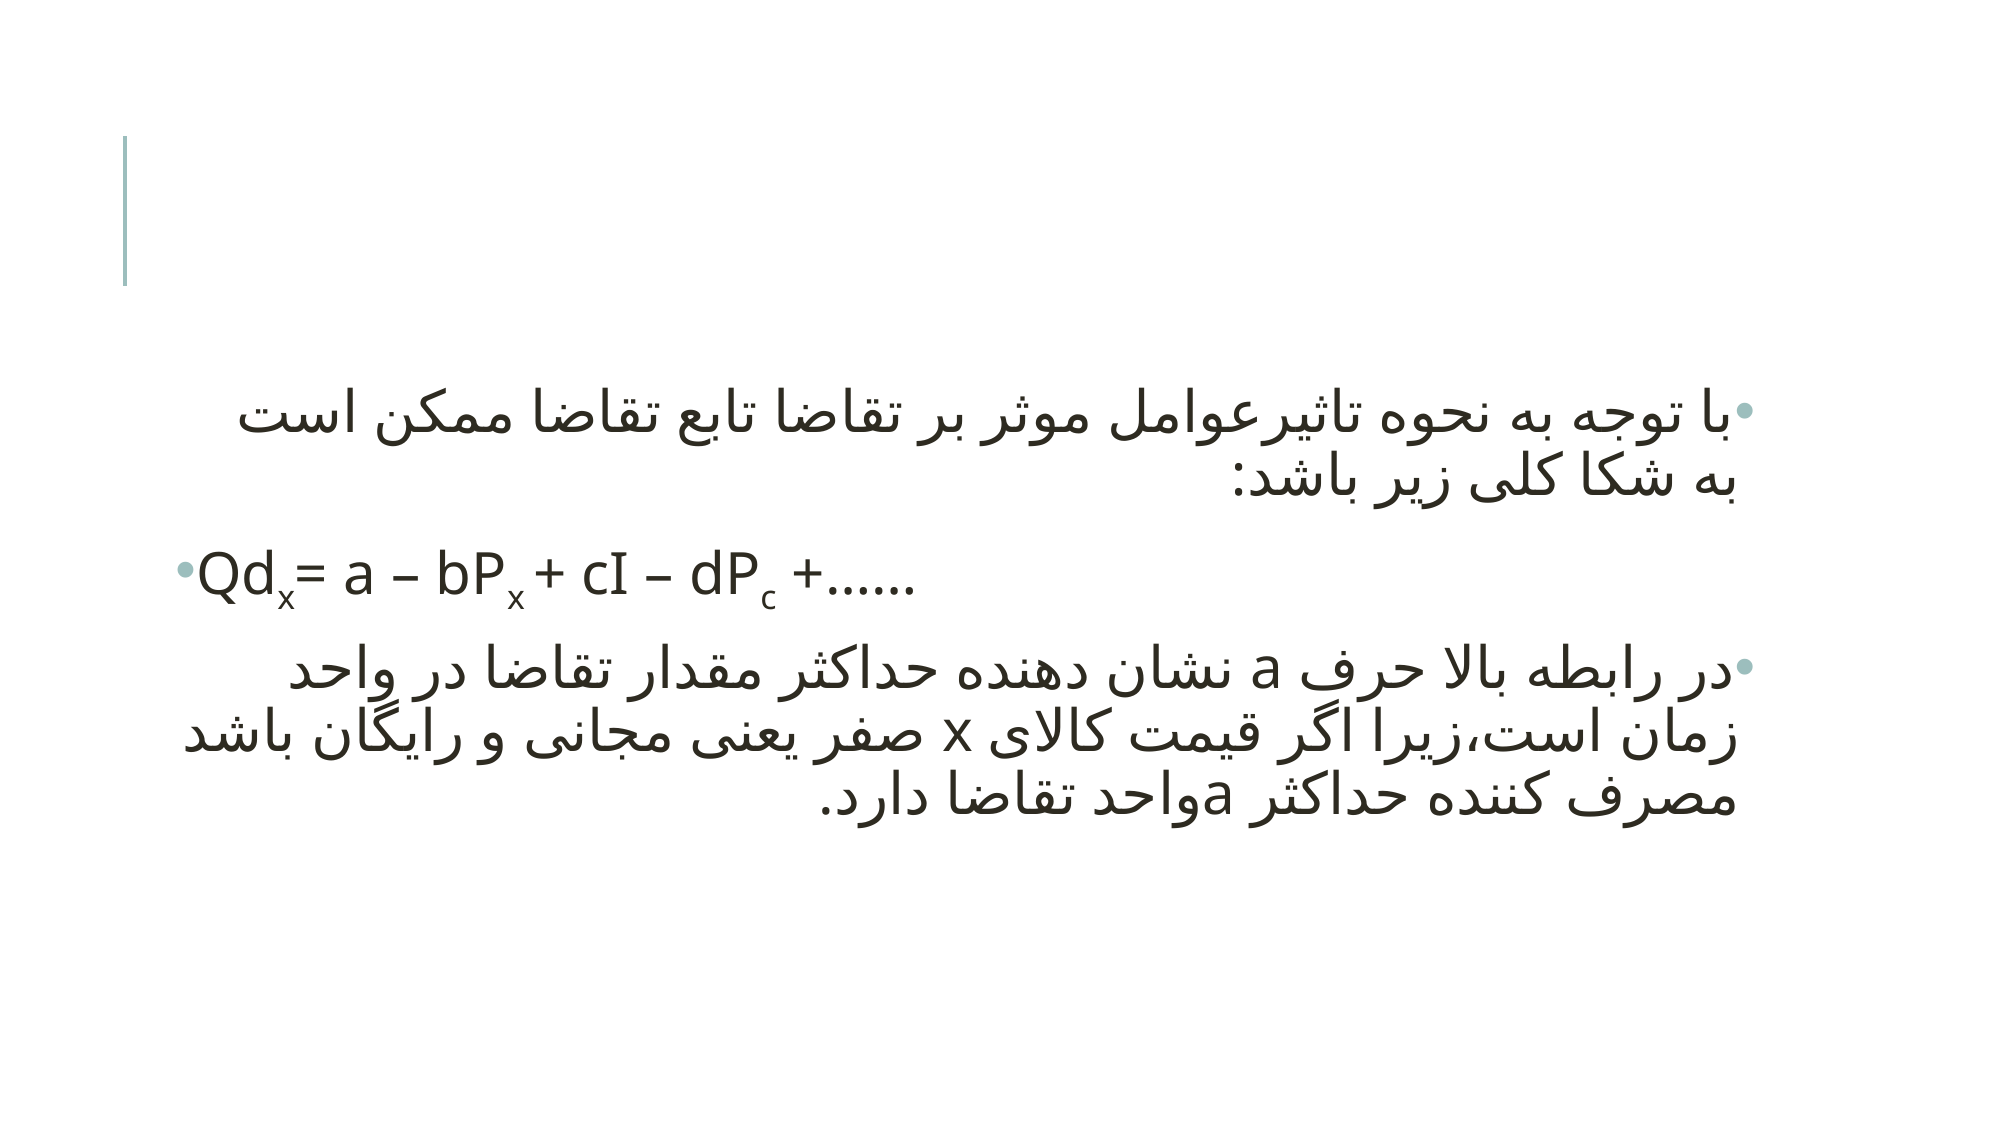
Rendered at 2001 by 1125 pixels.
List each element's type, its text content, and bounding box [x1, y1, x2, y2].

list با توجه به نحوه تاثیرعوامل موثر بر تقاضا تابع تقاضا ممکن است به شکا کلی زیر باشد: Qdx= a – bPx + cI – dPc +…… در رابطه بالا حرف a نشان دهنده حداکثر مقدار تقاضا در واحد زمان است،زیرا اگر قیمت کالای x صفر یعنی مجانی و رایگان باشد مصرف کننده حداکثر aواحد تقاضا دارد. [168, 375, 1763, 1035]
